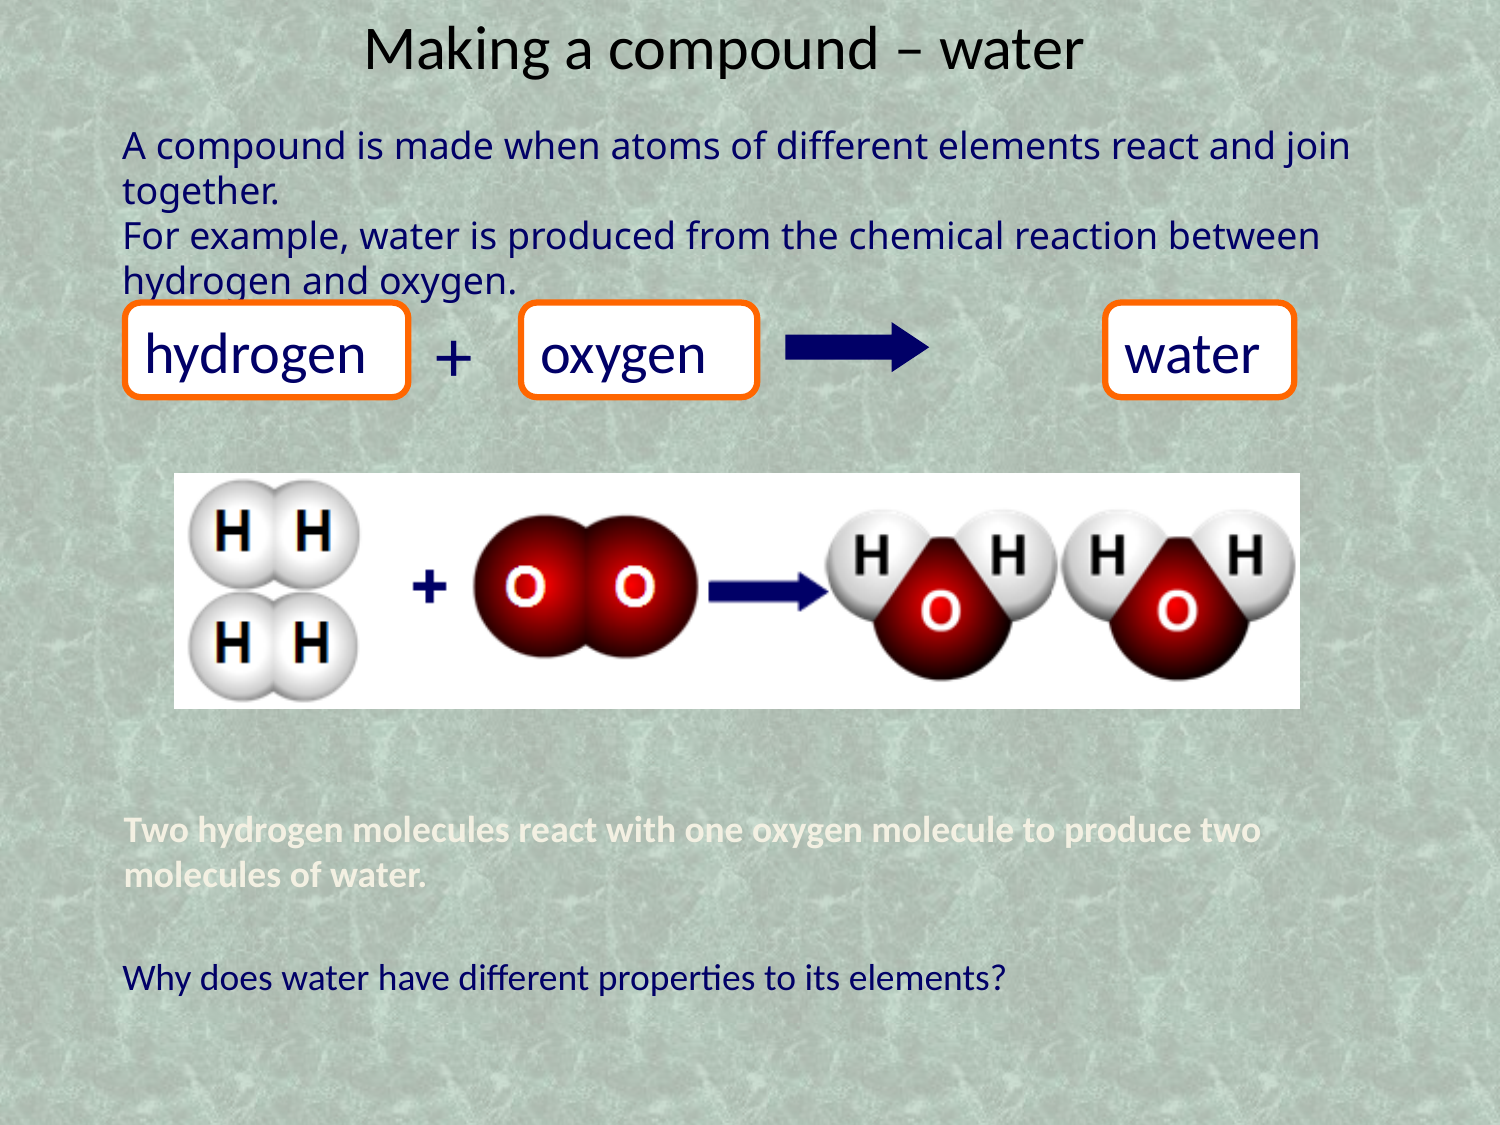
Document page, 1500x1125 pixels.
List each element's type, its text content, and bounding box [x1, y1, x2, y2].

text_box Why does water have different properties to its elements? [107, 945, 1400, 998]
text_box Making a compound – water [0, 0, 1365, 91]
text_box A compound is made when atoms of different elements react and join together. For example, water is produced from the chemical reaction between hydrogen and oxygen. [107, 115, 1464, 310]
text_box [124, 299, 1295, 406]
text_box Two hydrogen molecules react with one oxygen molecule to produce two molecules of water. [108, 798, 1444, 903]
picture [174, 473, 1301, 709]
